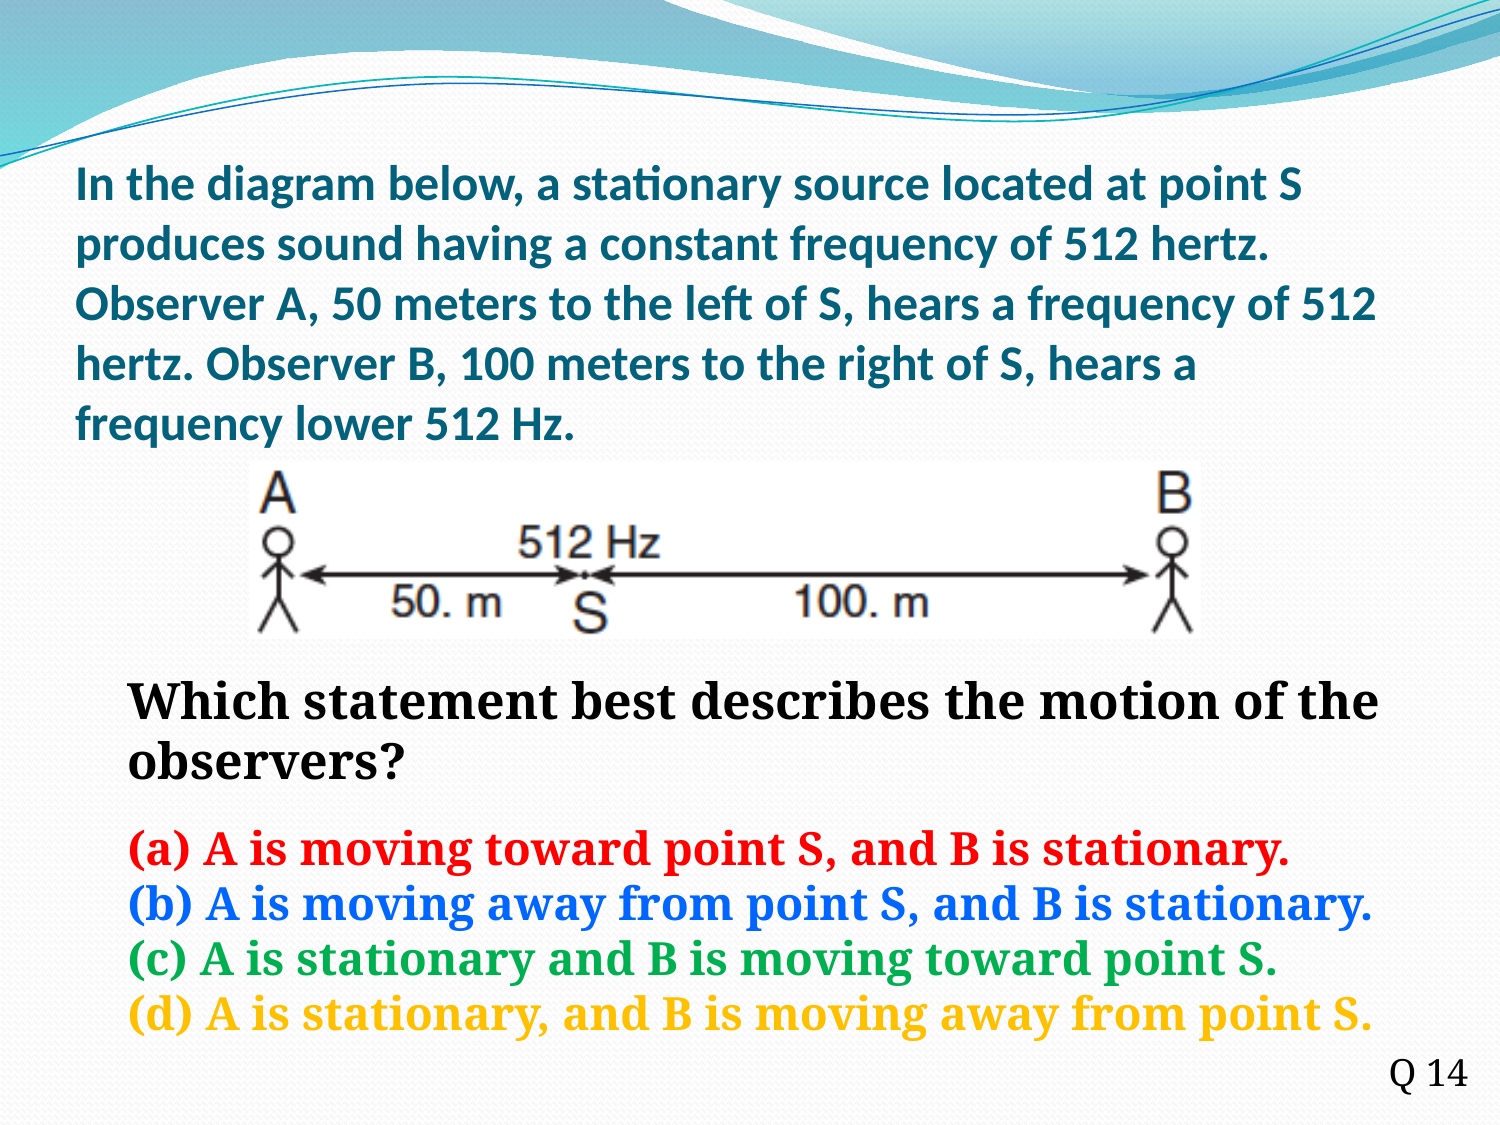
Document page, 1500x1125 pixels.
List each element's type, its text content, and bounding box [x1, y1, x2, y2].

title In the diagram below, a stationary source located at point S produces sound having a constant frequency of 512 hertz. Observer A, 50 meters to the left of S, hears a frequency of 512 hertz. Observer B, 100 meters to the right of S, hears a frequency lower 512 Hz. [75, 125, 1413, 450]
picture [249, 462, 1201, 639]
text_box Q 14 [1373, 1041, 1483, 1102]
text_box Which statement best describes the motion of the observers? (a) A is moving toward point S, and B is stationary. (b) A is moving away from point S, and B is stationary. (c) A is stationary and B is moving toward point S. (d) A is stationary, and B is moving away from point S. [112, 662, 1425, 1048]
